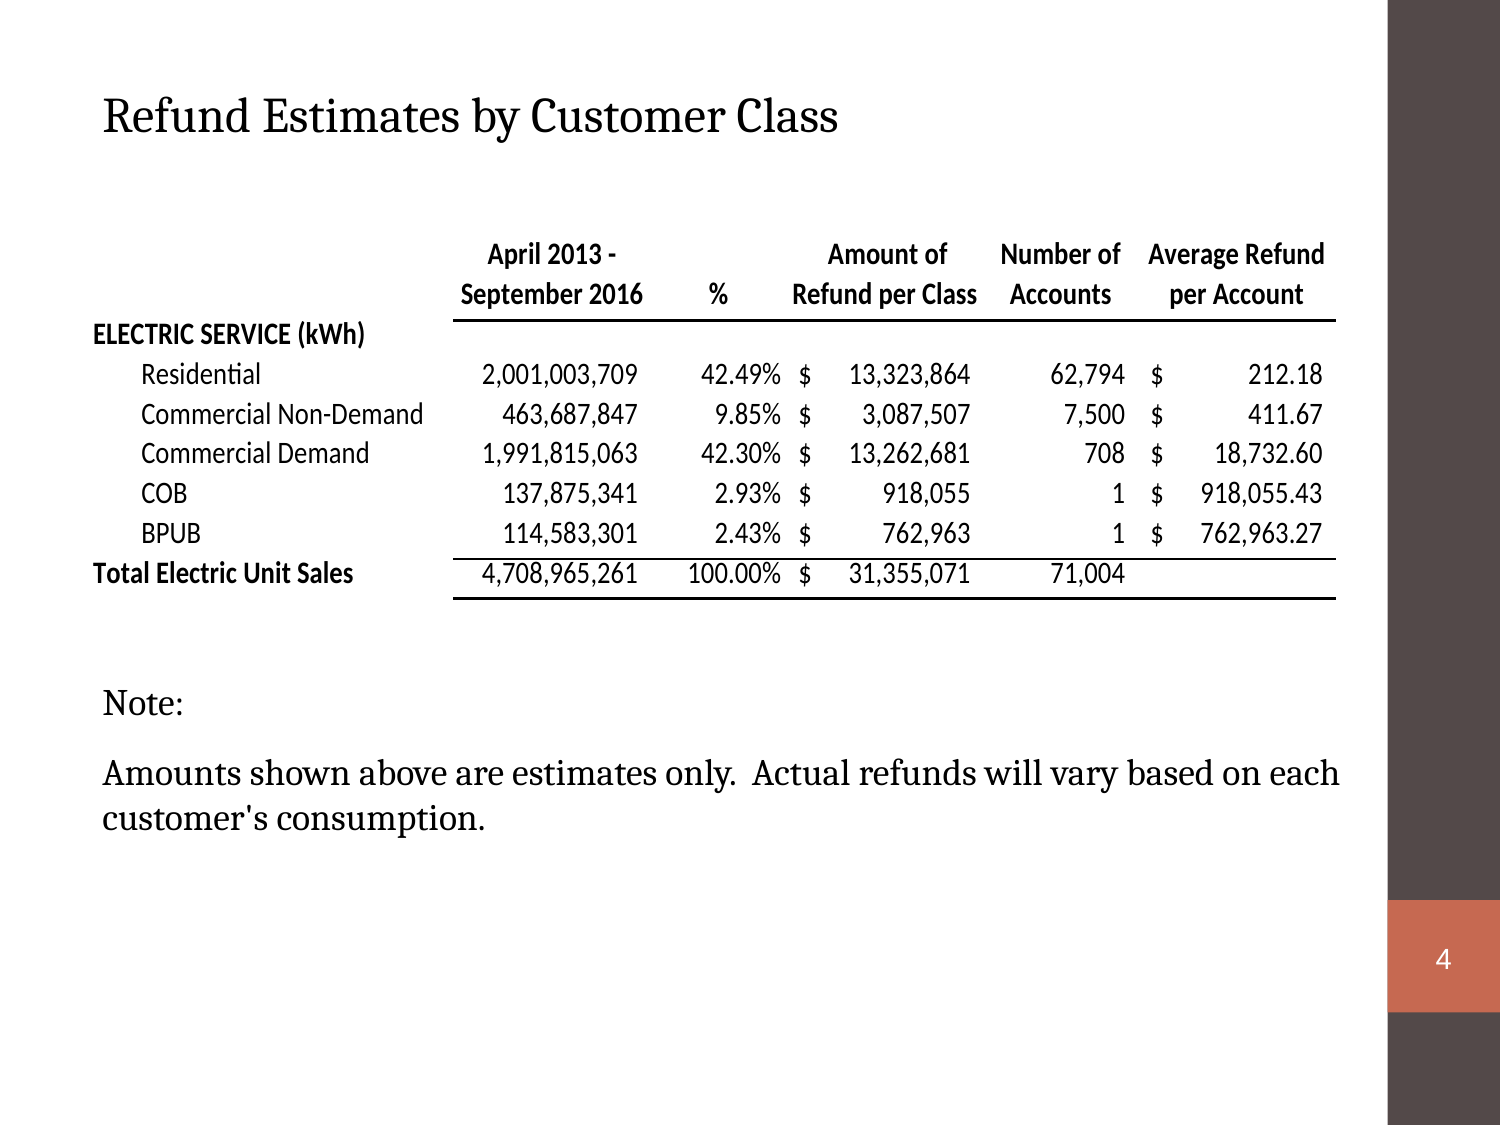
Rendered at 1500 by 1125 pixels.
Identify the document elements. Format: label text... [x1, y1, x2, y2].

text_box Refund Estimates by Customer Class [87, 74, 1125, 150]
slide_number 4 [1397, 923, 1491, 992]
text_box Note: Amounts shown above are estimates only. Actual refunds will vary based on each customer's consumption. [87, 671, 1363, 936]
picture [86, 199, 1338, 601]
